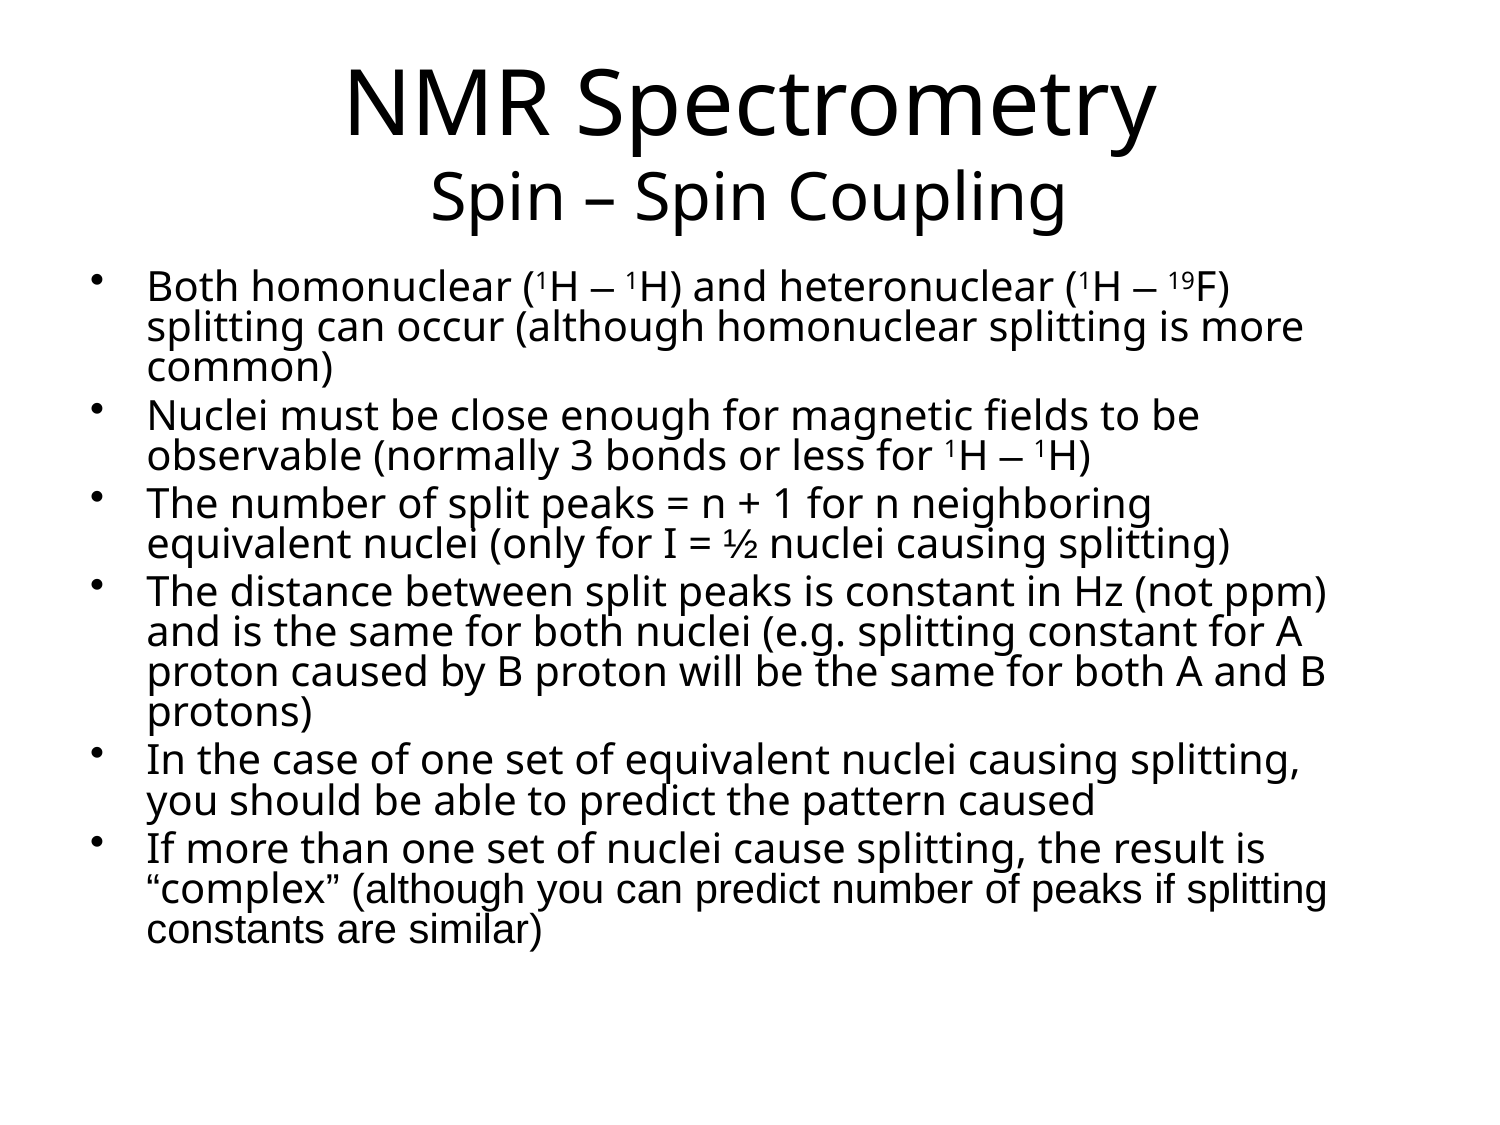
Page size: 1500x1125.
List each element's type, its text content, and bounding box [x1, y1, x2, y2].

title NMR Spectrometry Spin – Spin Coupling [75, 45, 1425, 233]
list Both homonuclear (1H – 1H) and heteronuclear (1H – 19F) splitting can occur (although homonuclear splitting is more common) Nuclei must be close enough for magnetic fields to be observable (normally 3 bonds or less for 1H – 1H) The number of split peaks = n + 1 for n neighboring equivalent nuclei (only for I = ½ nuclei causing splitting) The distance between split peaks is constant in Hz (not ppm) and is the same for both nuclei (e.g. splitting constant for A proton caused by B proton will be the same for both A and B protons) In the case of one set of equivalent nuclei causing splitting, you should be able to predict the pattern caused If more than one set of nuclei cause splitting, the result is “complex” (although you can predict number of peaks if splitting constants are similar) [75, 262, 1350, 1005]
